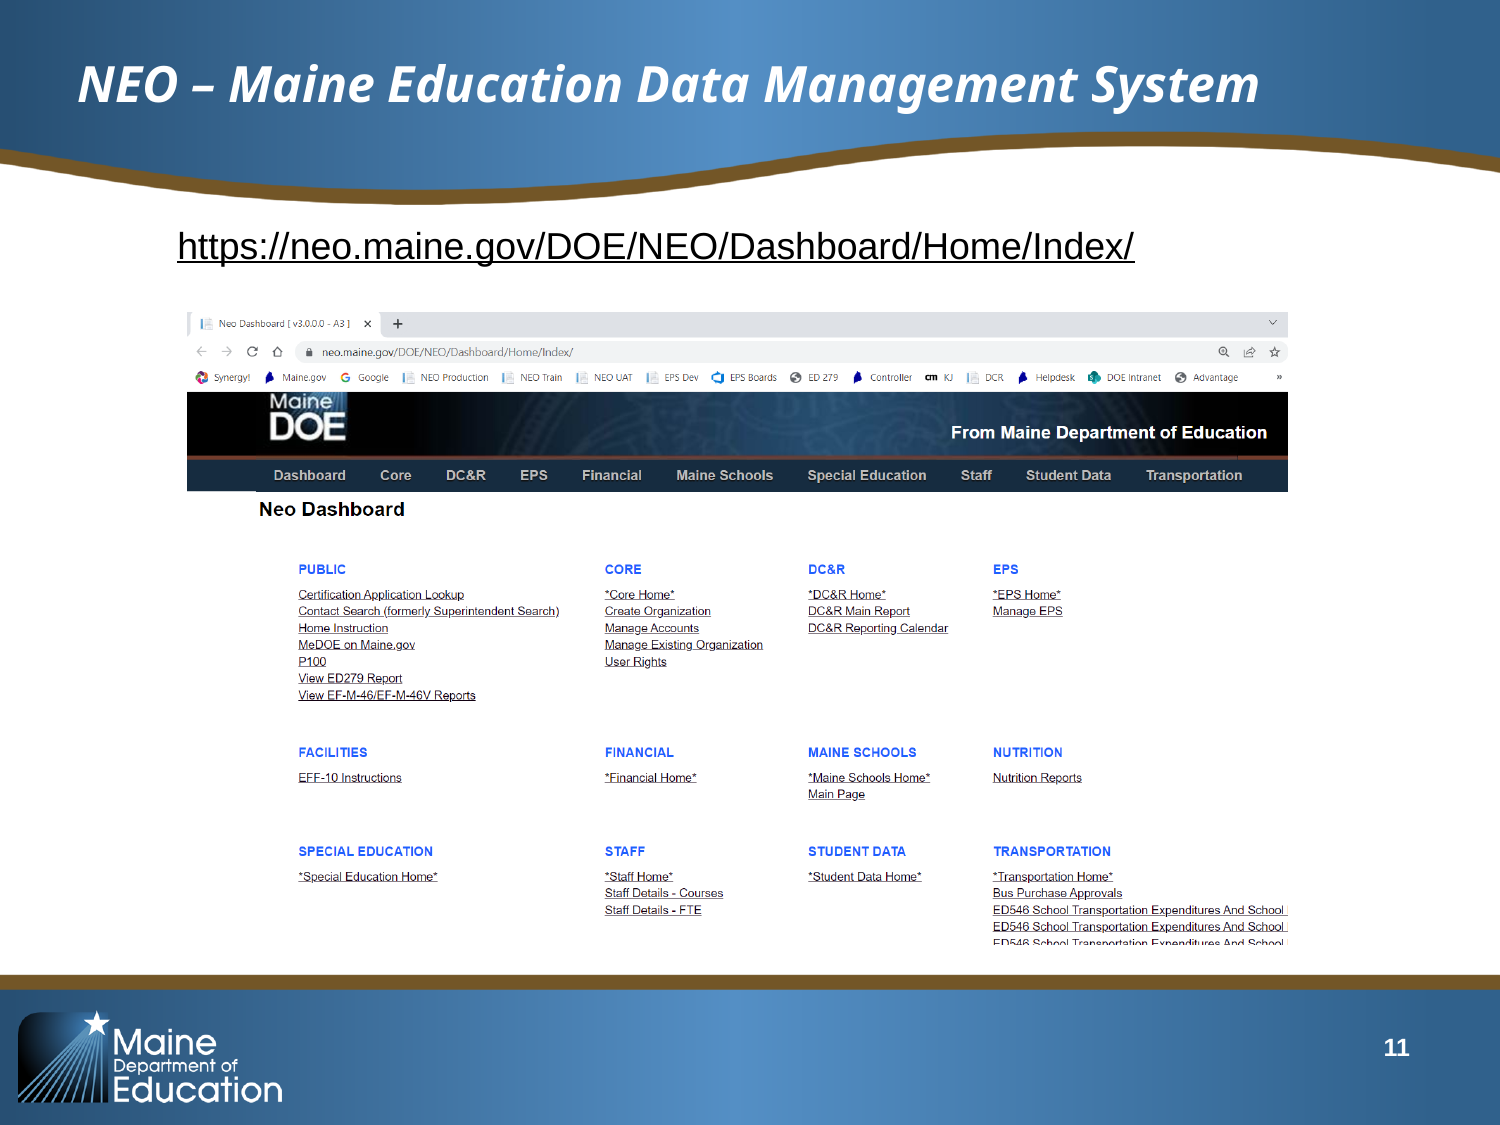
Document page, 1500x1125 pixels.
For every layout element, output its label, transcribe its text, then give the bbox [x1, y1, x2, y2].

picture [0, 0, 1500, 1125]
slide_number 11 [1250, 1024, 1425, 1103]
title NEO – Maine Education Data Management System [62, 24, 1450, 121]
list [187, 312, 1288, 945]
text_box https://neo.maine.gov/DOE/NEO/Dashboard/Home/Index/ [162, 214, 1338, 274]
